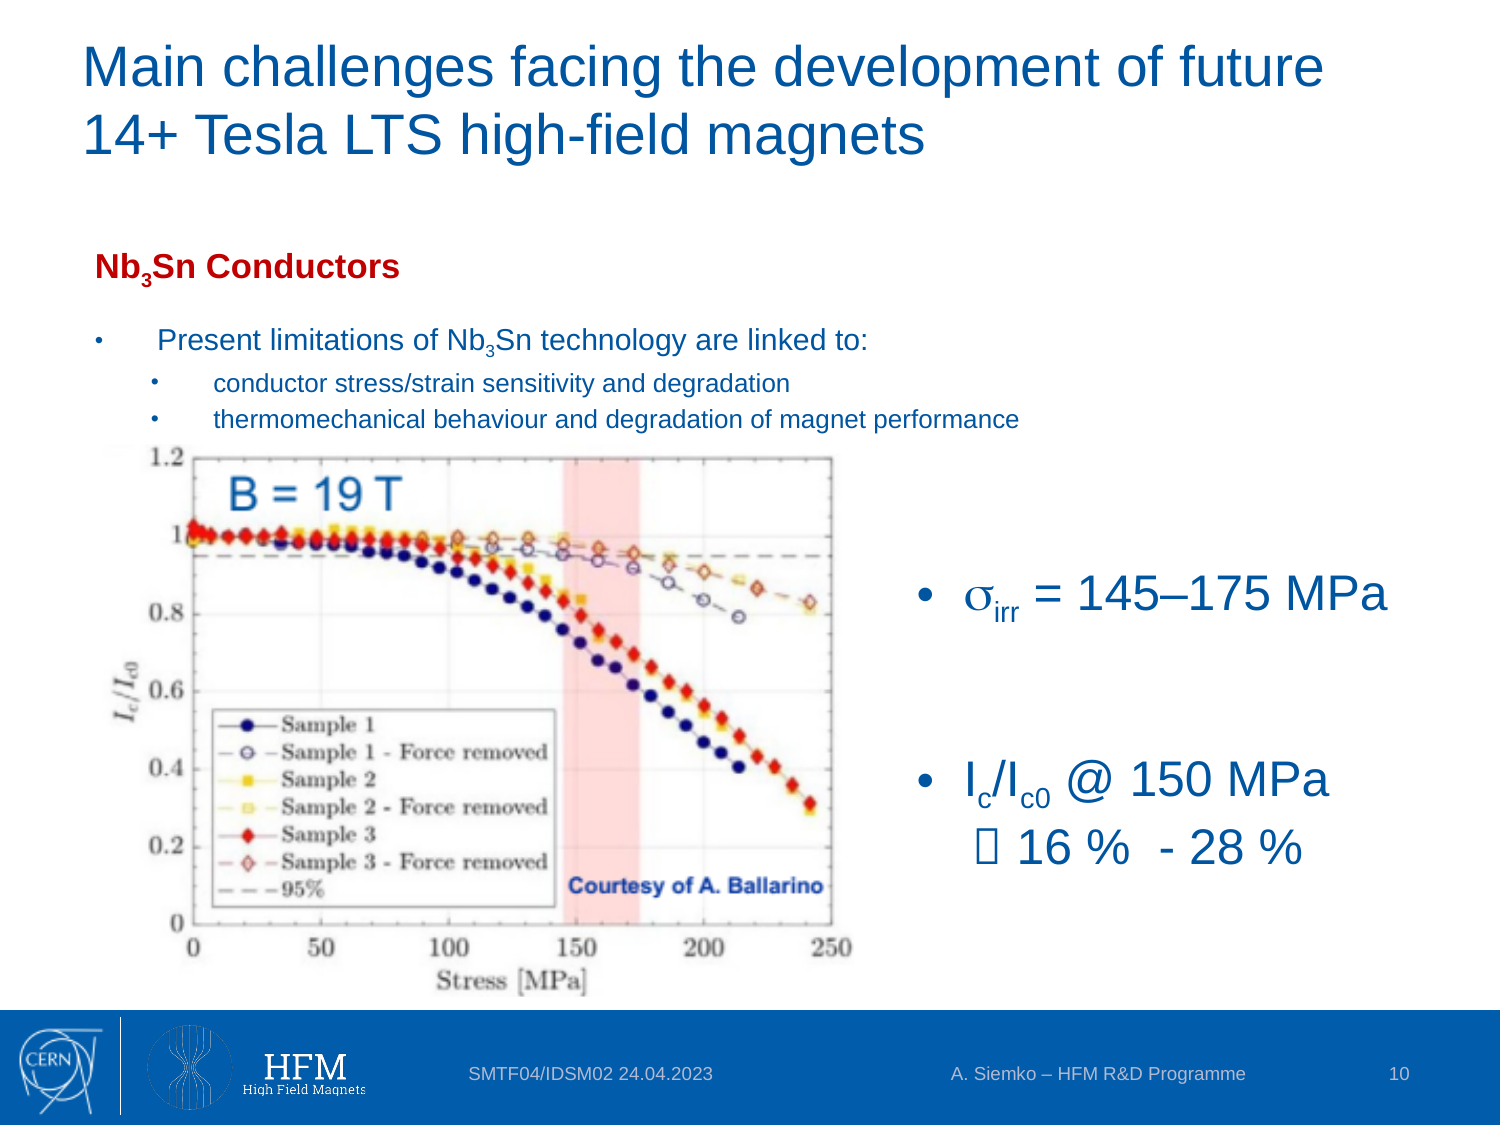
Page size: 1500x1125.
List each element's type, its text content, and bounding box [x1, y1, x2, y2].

list Nb3Sn Conductors Present limitations of Nb3Sn technology are linked to: conductor stress/strain sensitivity and degradation thermomechanical behaviour and degradation of magnet performance [75, 236, 1445, 443]
text_box irr = 145–175 MPa [901, 552, 1409, 636]
title Main challenges facing the development of future 14+ Tesla LTS high-field magnets [75, 20, 1425, 175]
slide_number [453, 1042, 804, 1103]
picture [103, 443, 855, 998]
slide_number 10 [1342, 1042, 1425, 1103]
footer A. Siemko – HFM R&D Programme [871, 1042, 1326, 1103]
text_box Ic/Ic0 @ 150 MPa  16 % - 28 % [901, 738, 1377, 882]
